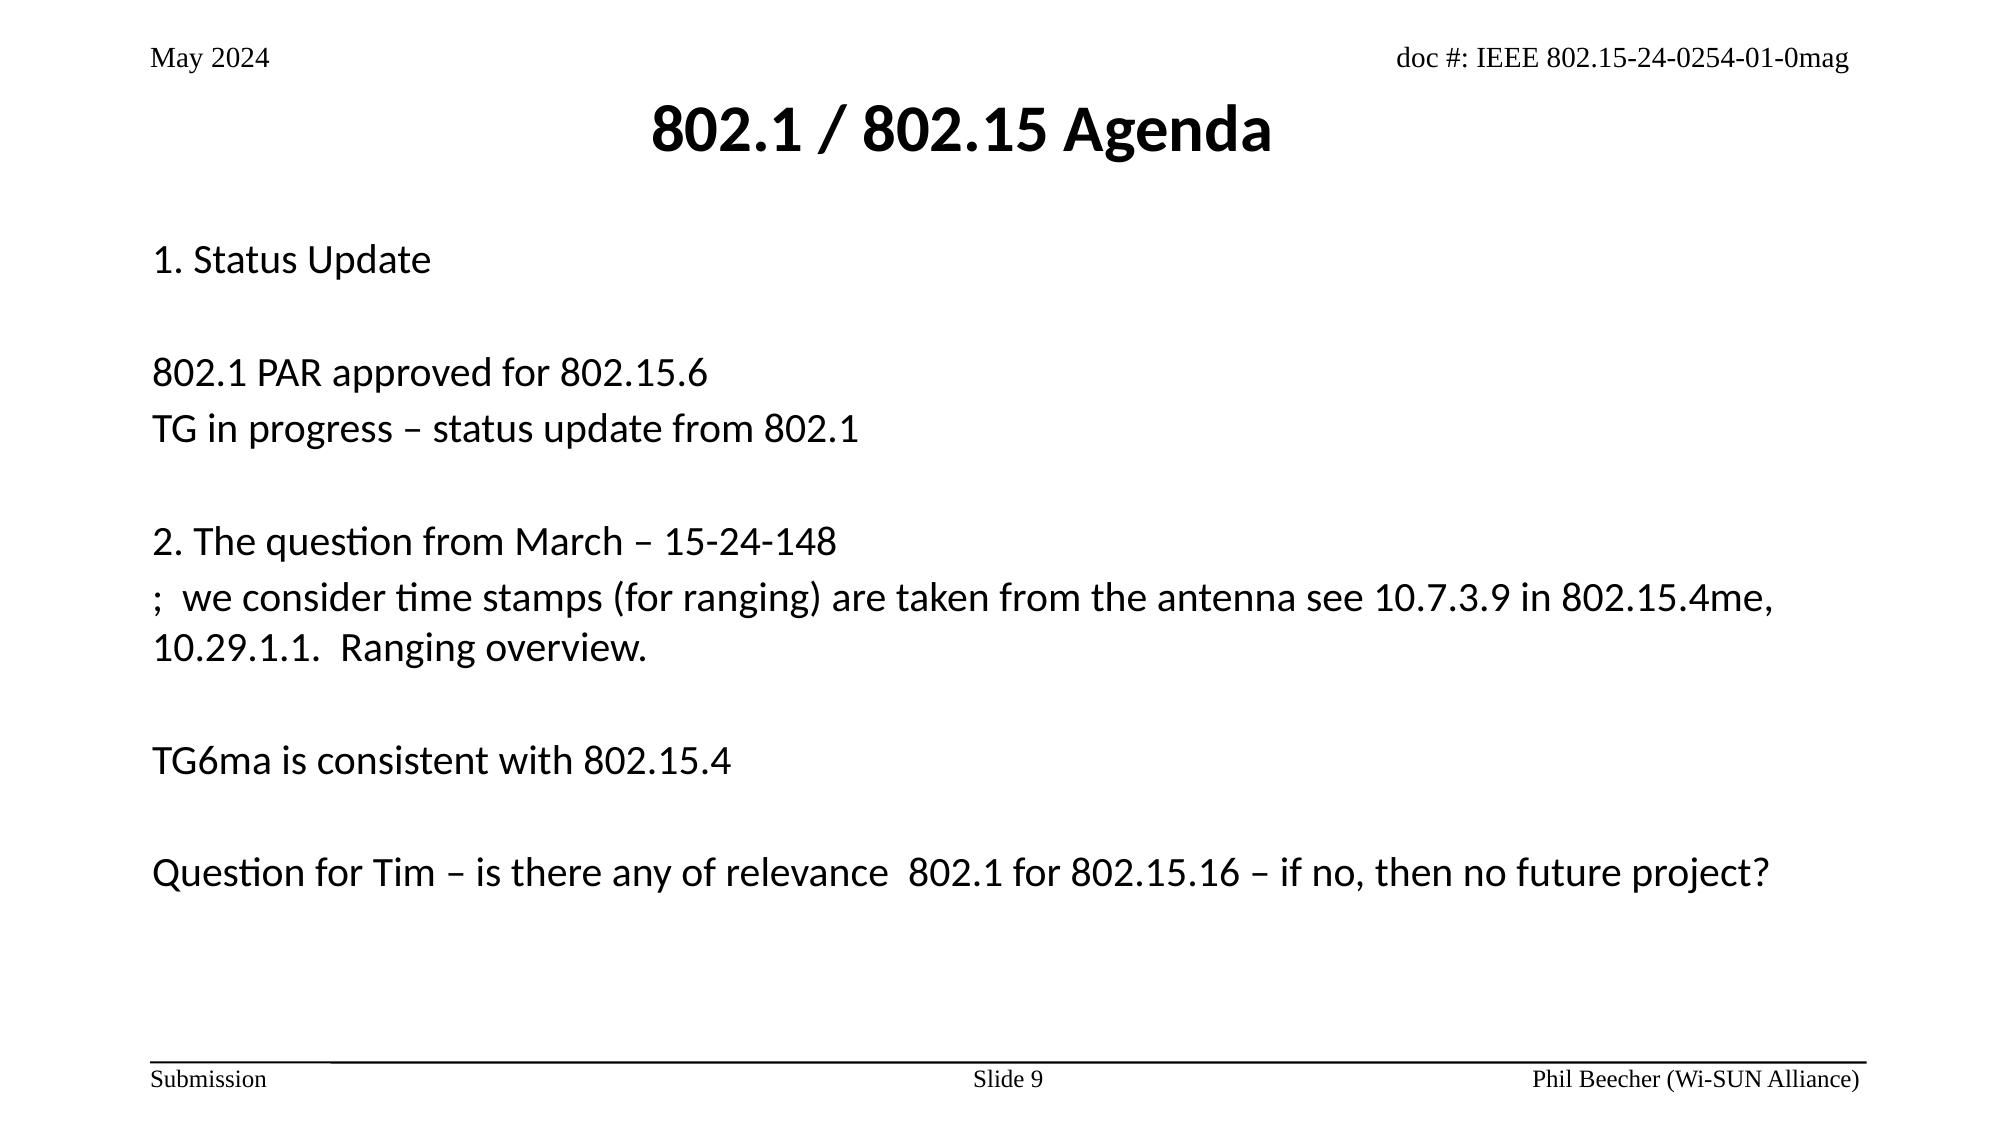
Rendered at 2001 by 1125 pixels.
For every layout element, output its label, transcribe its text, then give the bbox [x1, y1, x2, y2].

text_box 1. Status Update 802.1 PAR approved for 802.15.6 TG in progress – status update from 802.1 2. The question from March – 15-24-148 ; we consider time stamps (for ranging) are taken from the antenna see 10.7.3.9 in 802.15.4me, 10.29.1.1. Ranging overview. TG6ma is consistent with 802.15.4 Question for Tim – is there any of relevance 802.1 for 802.15.16 – if no, then no future project? [137, 224, 1875, 988]
title 802.1 / 802.15 Agenda [324, 62, 1600, 188]
footer Phil Beecher (Wi-SUN Alliance) [1362, 1062, 1875, 1093]
slide_number Slide 9 [972, 1061, 1045, 1093]
